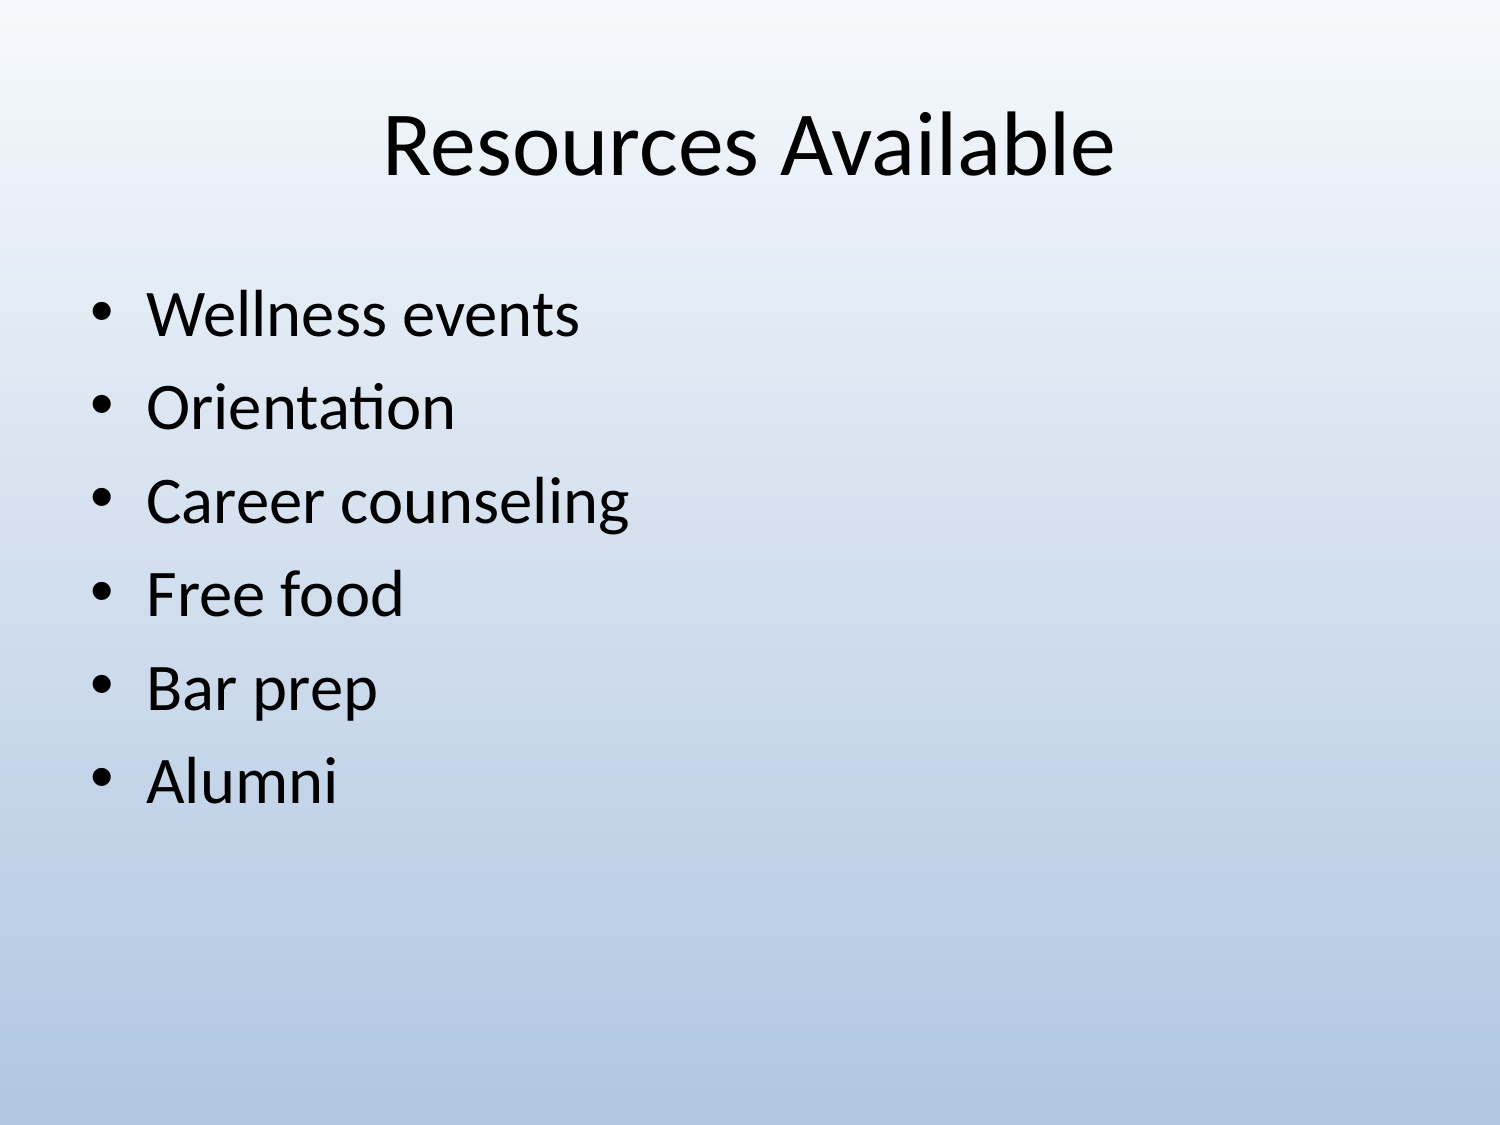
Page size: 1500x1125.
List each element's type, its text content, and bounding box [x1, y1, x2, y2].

list Wellness events Orientation Career counseling Free food Bar prep Alumni [75, 262, 1425, 1005]
title Resources Available [75, 45, 1425, 233]
